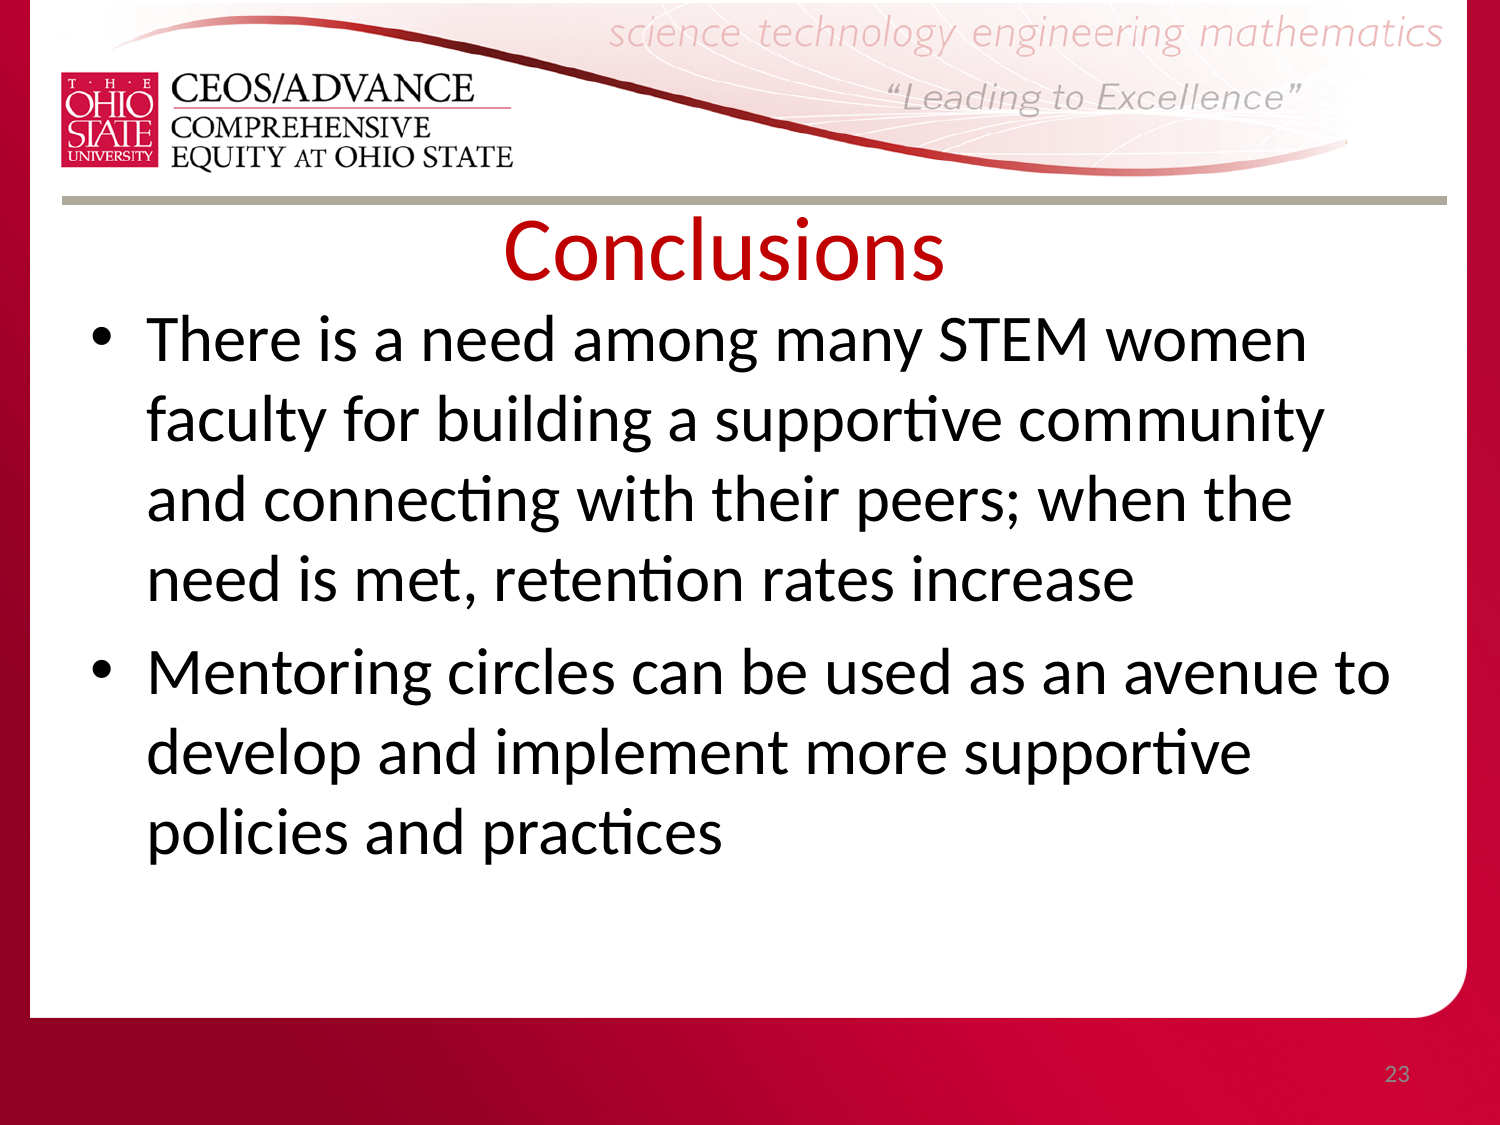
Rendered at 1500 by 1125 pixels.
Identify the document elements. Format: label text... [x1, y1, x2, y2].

picture [0, 0, 1500, 1125]
slide_number 23 [1074, 1042, 1425, 1103]
list There is a need among many STEM women faculty for building a supportive community and connecting with their peers; when the need is met, retention rates increase Mentoring circles can be used as an avenue to develop and implement more supportive policies and practices [75, 287, 1425, 1005]
title Conclusions [137, 200, 1313, 288]
